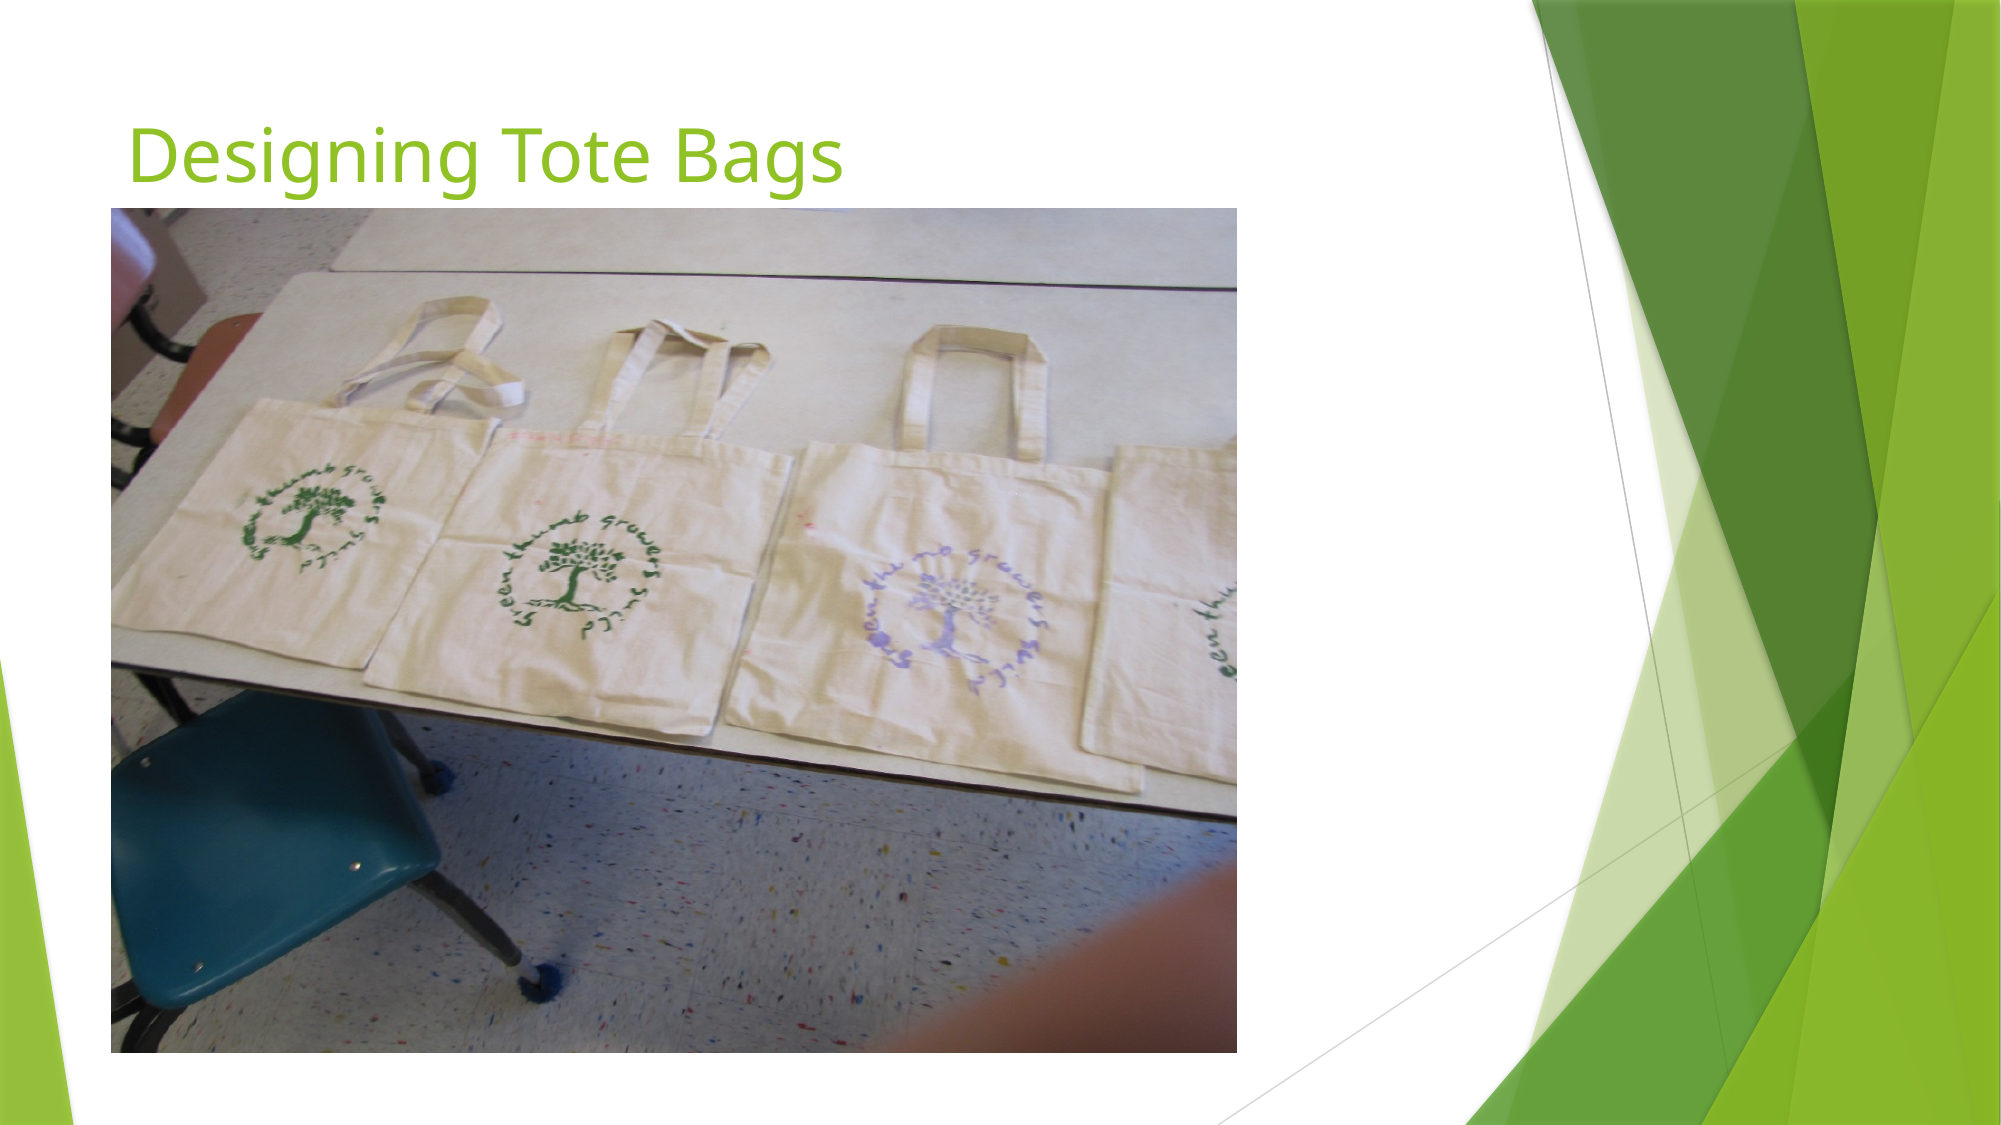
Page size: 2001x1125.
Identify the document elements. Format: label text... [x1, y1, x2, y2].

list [110, 207, 1238, 1054]
title Designing Tote Bags [111, 99, 1522, 317]
